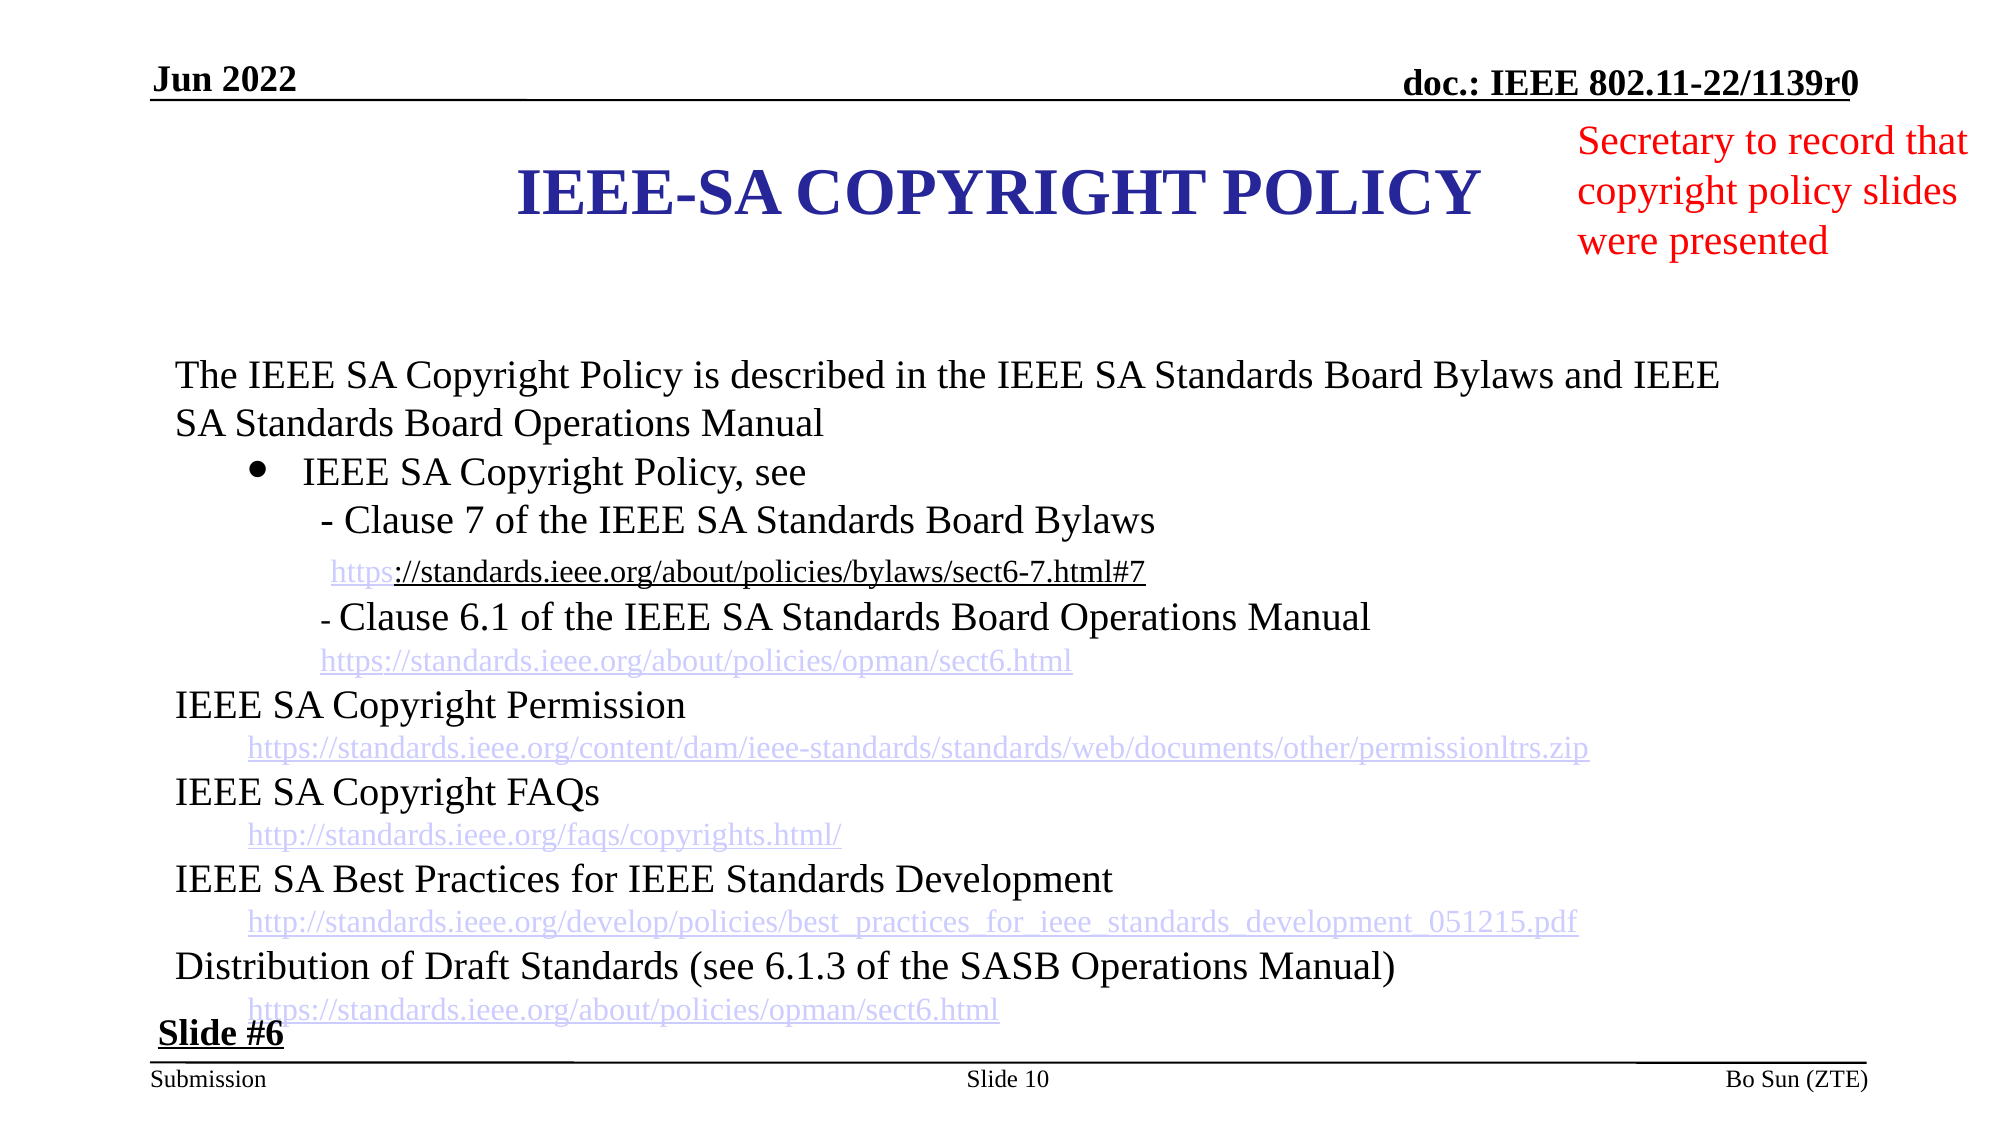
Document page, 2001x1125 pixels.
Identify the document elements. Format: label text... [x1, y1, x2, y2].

text_box The IEEE SA Copyright Policy is described in the IEEE SA Standards Board Bylaws and IEEE SA Standards Board Operations Manual IEEE SA Copyright Policy, see - Clause 7 of the IEEE SA Standards Board Bylaws https://standards.ieee.org/about/policies/bylaws/sect6-7.html#7 - Clause 6.1 of the IEEE SA Standards Board Operations Manual https://standards.ieee.org/about/policies/opman/sect6.html IEEE SA Copyright Permission https://standards.ieee.org/content/dam/ieee-standards/standards/web/documents/other/permissionltrs.zip IEEE SA Copyright FAQs http://standards.ieee.org/faqs/copyrights.html/ IEEE SA Best Practices for IEEE Standards Development http://standards.ieee.org/develop/policies/best_practices_for_ieee_standards_development_051215.pdf Distribution of Draft Standards (see 6.1.3 of the SASB Operations Manual) https://standards.ieee.org/about/policies/opman/sect6.html [174, 340, 1776, 1041]
text_box Slide #6 [143, 1000, 300, 1061]
text_box Secretary to record that copyright policy slides were presented [1562, 104, 1988, 270]
text_box IEEE-SA COPYRIGHT POLICY [362, 100, 1638, 276]
slide_number Slide 10 [949, 1061, 1067, 1123]
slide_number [152, 54, 563, 100]
footer Bo Sun (ZTE) [1171, 1061, 1869, 1093]
